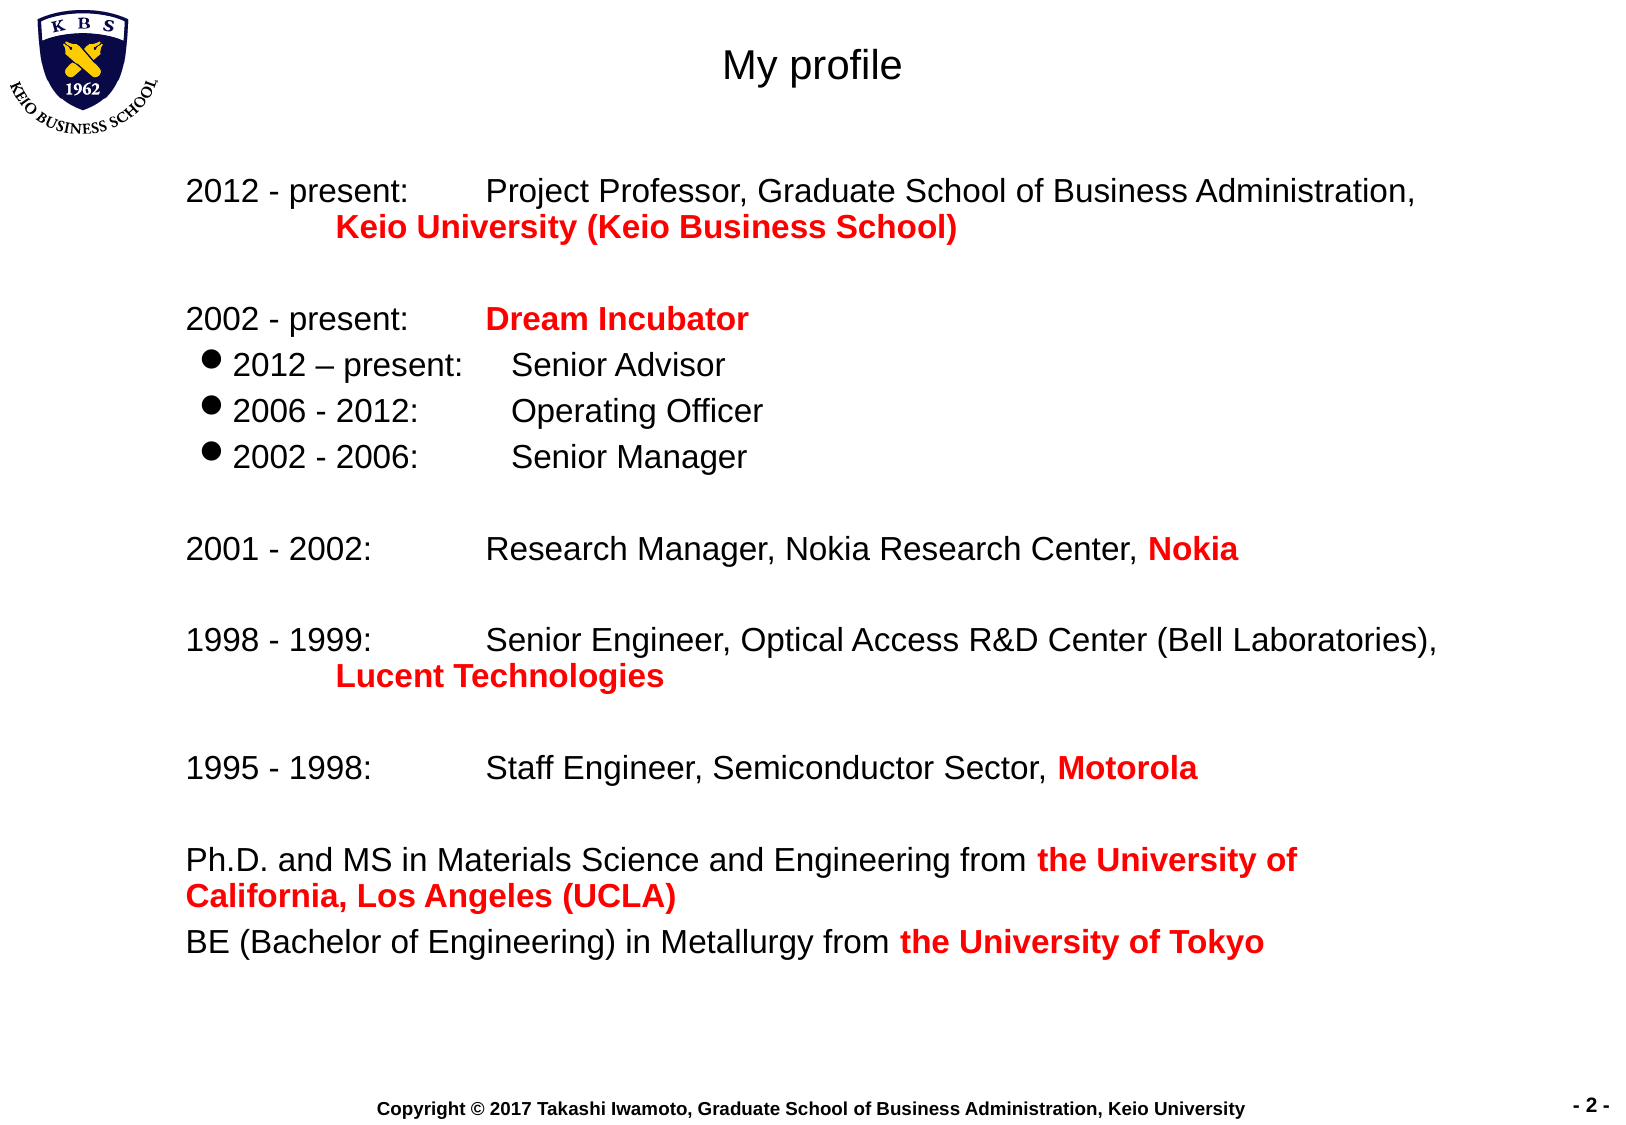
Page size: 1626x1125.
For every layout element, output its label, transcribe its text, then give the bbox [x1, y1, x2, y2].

text_box 2012 - present: Project Professor, Graduate School of Business Administration, Keio University (Keio Business School) 2002 - present: Dream Incubator 2012 – present: Senior Advisor 2006 - 2012: Operating Officer 2002 - 2006: Senior Manager 2001 - 2002: Research Manager, Nokia Research Center, Nokia 1998 - 1999: Senior Engineer, Optical Access R&D Center (Bell Laboratories), Lucent Technologies 1995 - 1998: Staff Engineer, Semiconductor Sector, Motorola Ph.D. and MS in Materials Science and Engineering from the University of California, Los Angeles (UCLA) BE (Bachelor of Engineering) in Metallurgy from the University of Tokyo [168, 162, 1457, 963]
slide_number - 1 - [1286, 1100, 1625, 1125]
title My profile [121, 37, 1504, 163]
picture [10, 10, 158, 134]
